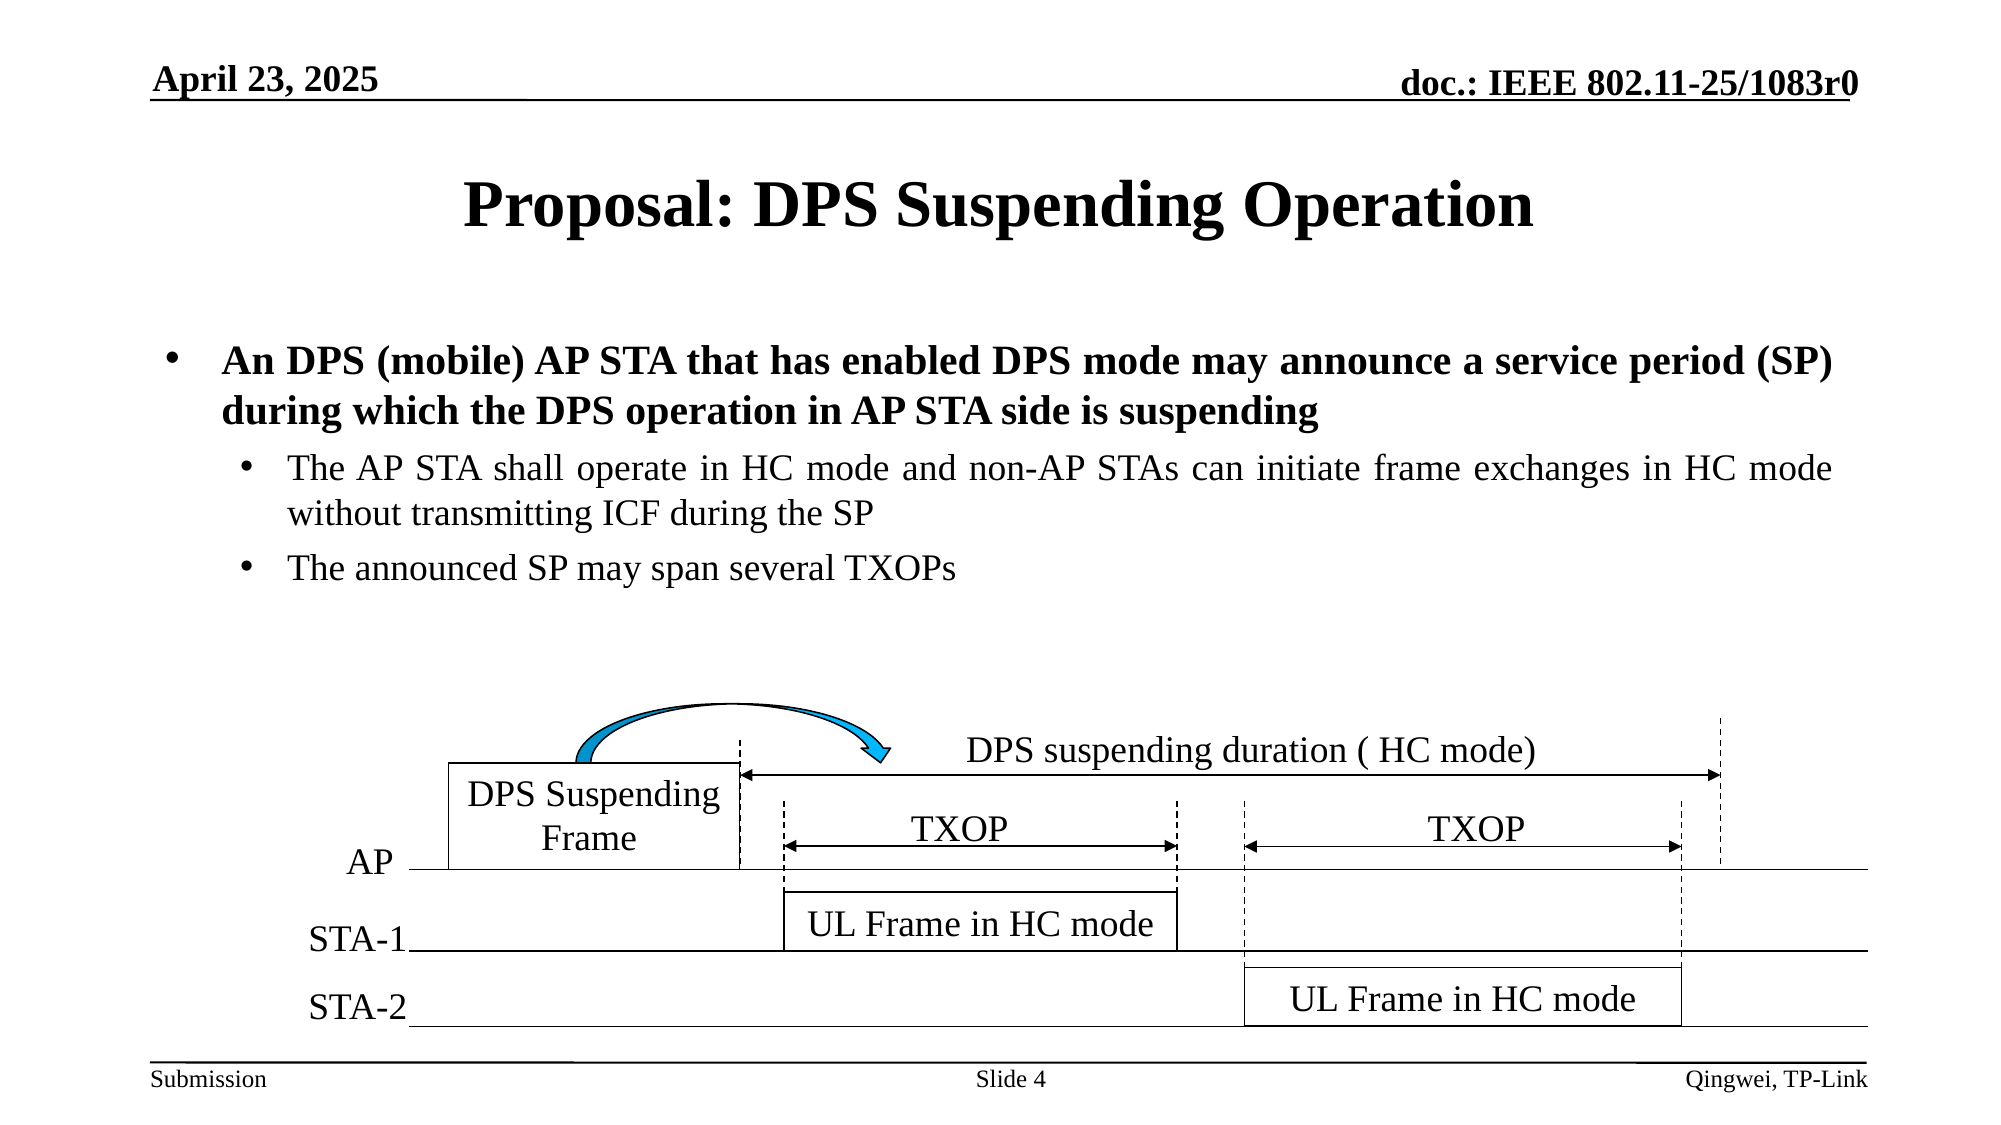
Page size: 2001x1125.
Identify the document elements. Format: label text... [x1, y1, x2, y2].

text_box [576, 703, 891, 763]
footer Qingwei, TP-Link [1171, 1061, 1869, 1093]
text_box STA-2 [293, 974, 423, 1035]
text_box TXOP [896, 796, 1024, 845]
text_box DPS suspending duration ( HC mode) [951, 717, 1562, 774]
slide_number Slide 4 [952, 1061, 1069, 1123]
text_box TXOP [1412, 796, 1541, 845]
title Proposal: DPS Suspending Operation [149, 112, 1850, 288]
text_box STA-1 [293, 906, 423, 967]
text_box UL Frame in HC mode [789, 892, 1172, 949]
text_box AP [331, 829, 409, 889]
list An DPS (mobile) AP STA that has enabled DPS mode may announce a service period (SP) during which the DPS operation in AP STA side is suspending The AP STA shall operate in HC mode and non-AP STAs can initiate frame exchanges in HC mode without transmitting ICF during the SP The announced SP may span several TXOPs [149, 324, 1850, 705]
text_box UL Frame in HC mode [1250, 967, 1677, 1025]
text_box DPS Suspending Frame [448, 762, 735, 868]
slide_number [152, 54, 563, 100]
